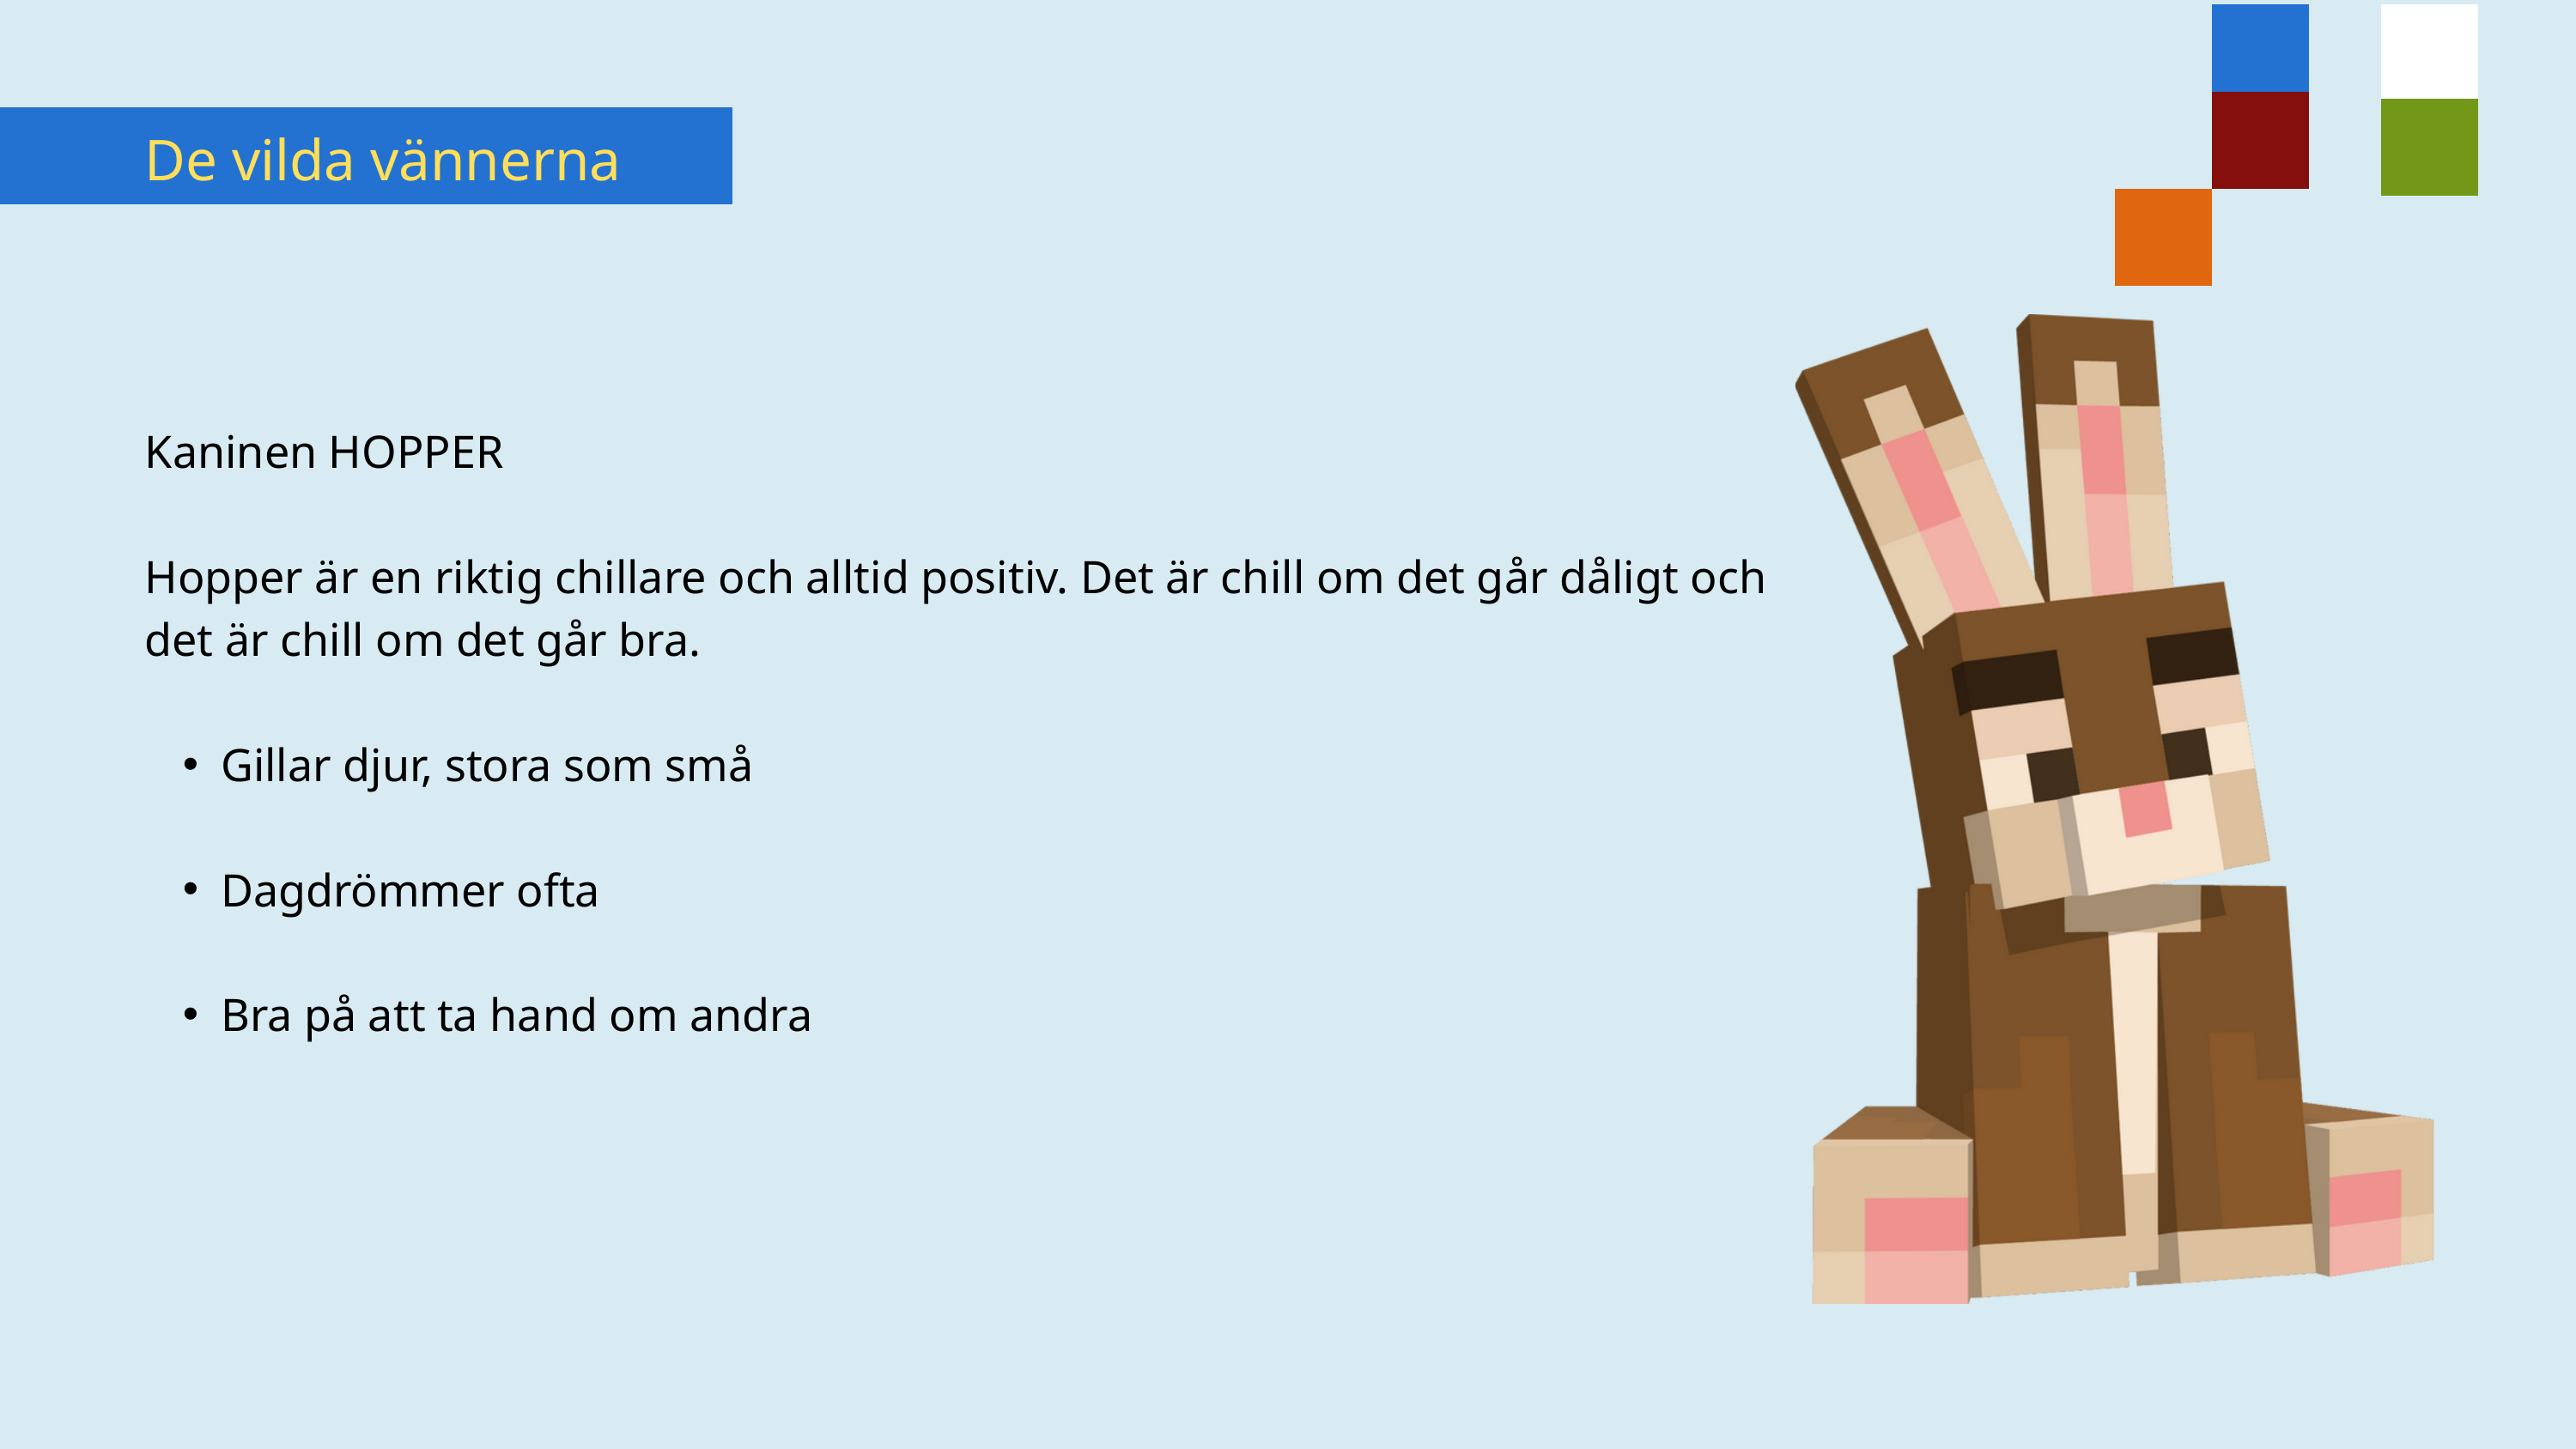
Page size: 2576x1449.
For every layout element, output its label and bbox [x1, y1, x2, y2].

text_box [2211, 92, 2309, 190]
text_box [2211, 3, 2309, 91]
text_box [0, 0, 2576, 1449]
text_box [2380, 3, 2478, 98]
text_box [2380, 98, 2478, 197]
text_box [2114, 189, 2212, 287]
text_box [0, 106, 733, 205]
